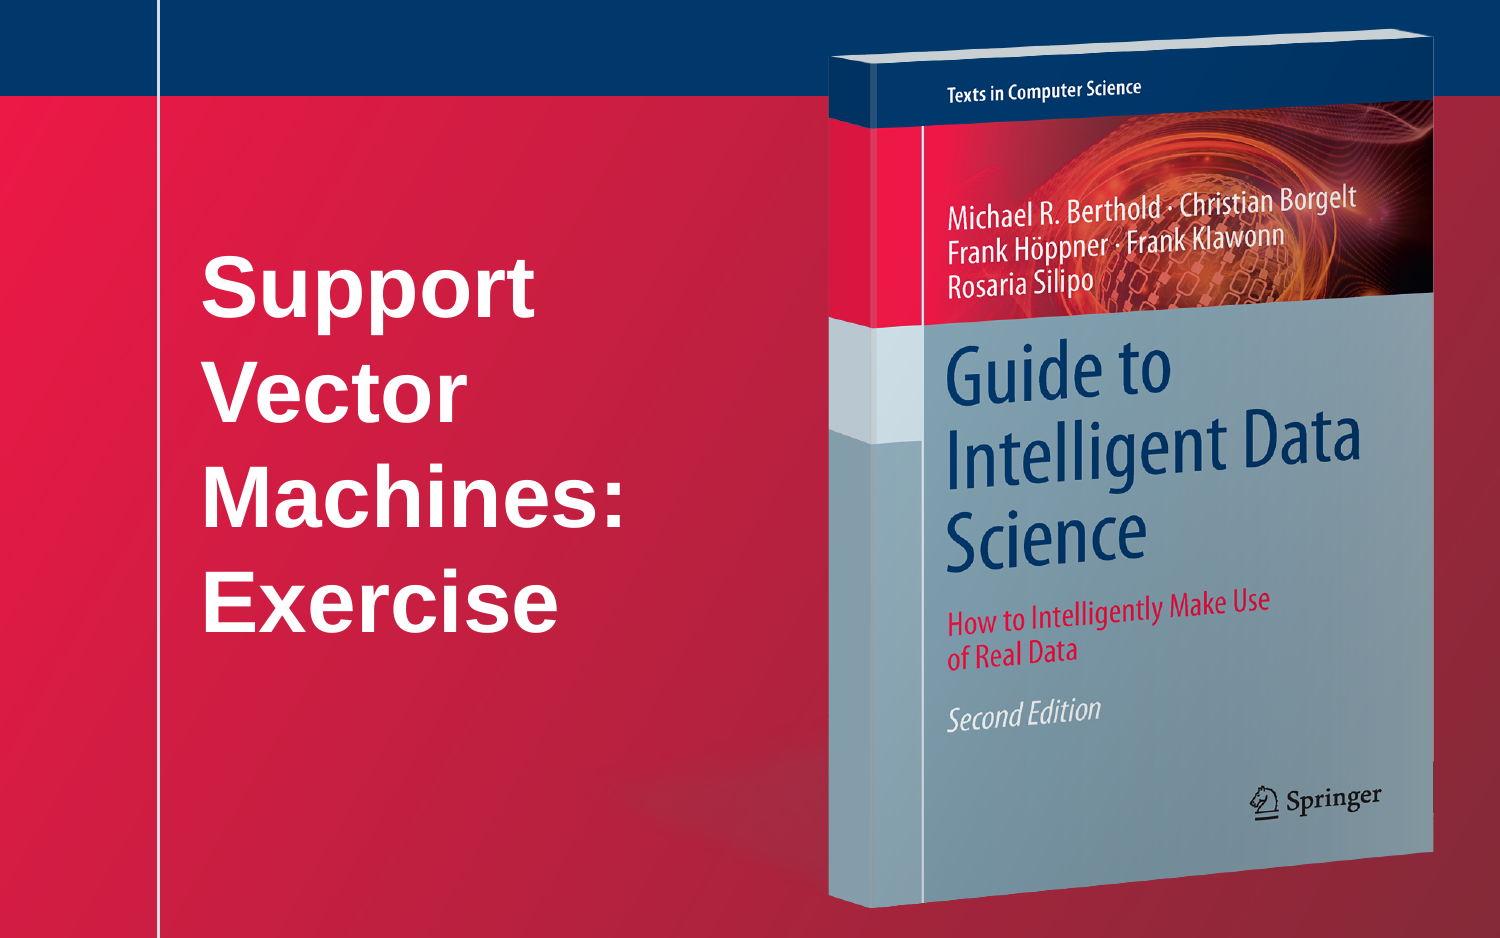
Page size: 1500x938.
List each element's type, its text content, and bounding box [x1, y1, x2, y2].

picture [546, 0, 1439, 922]
title Support Vector Machines: Exercise [200, 230, 788, 655]
